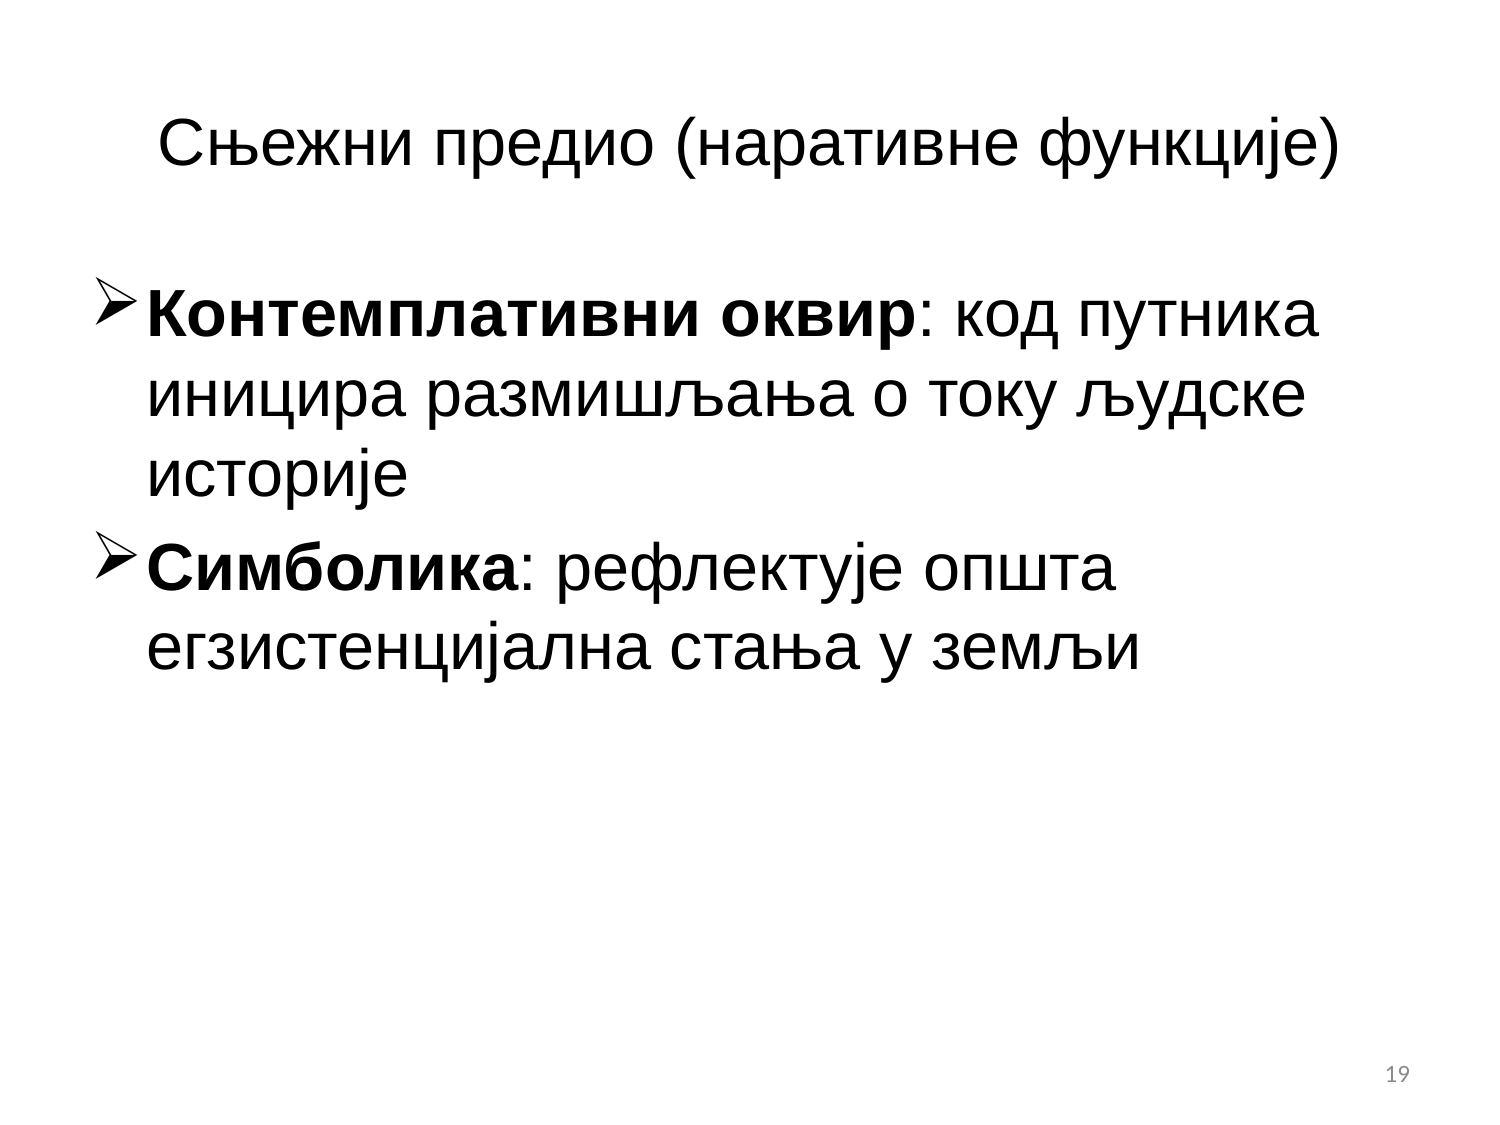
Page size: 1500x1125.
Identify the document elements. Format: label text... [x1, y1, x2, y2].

list Контемплативни оквир: код путника иницира размишљања о току људске историје Симболика: рефлектује општа егзистенцијална стања у земљи [75, 262, 1425, 1005]
slide_number 19 [1074, 1042, 1425, 1103]
title Сњежни предио (наративне функције) [75, 45, 1425, 233]
